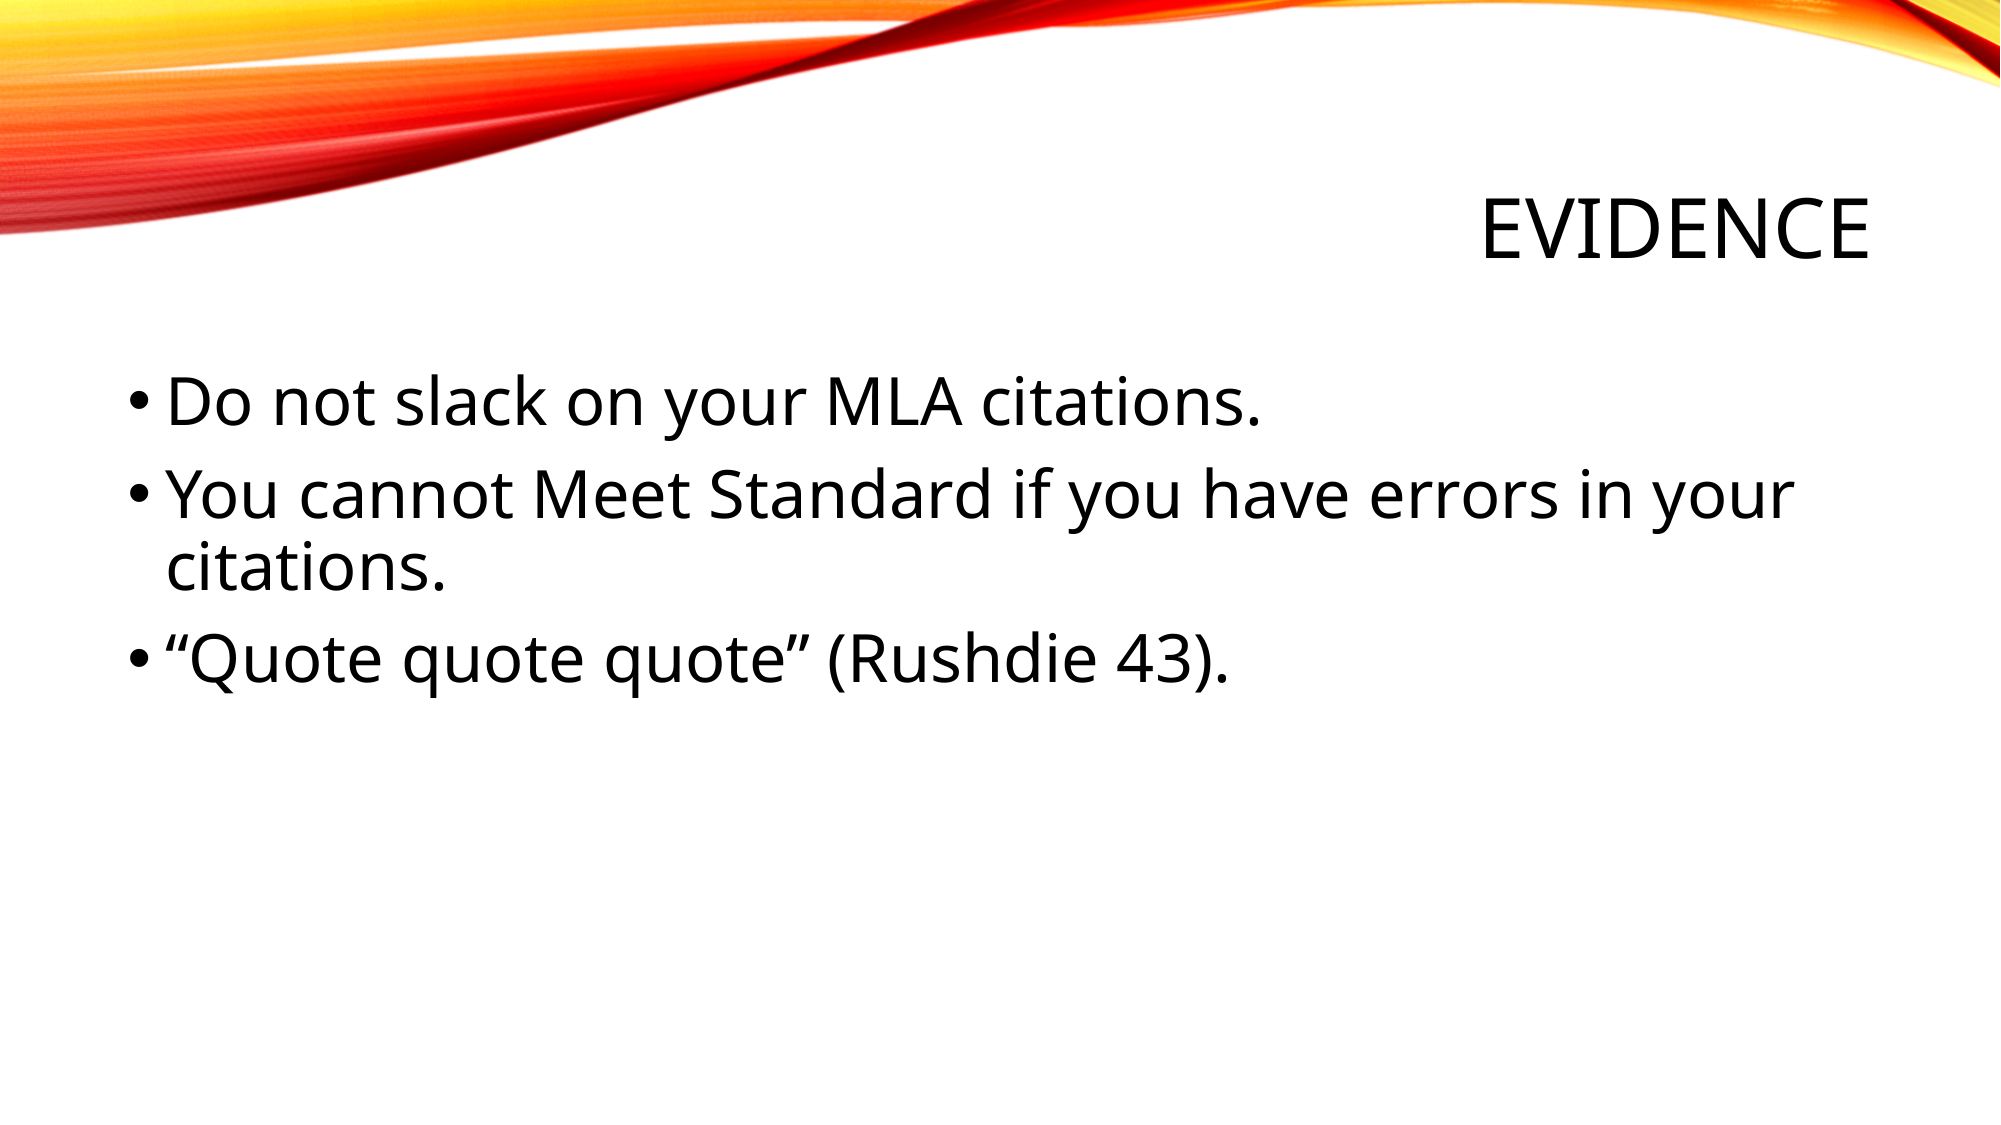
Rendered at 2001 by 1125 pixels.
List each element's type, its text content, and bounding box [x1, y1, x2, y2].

title Evidence [474, 125, 1888, 338]
picture [0, 0, 2000, 237]
list Do not slack on your MLA citations. You cannot Meet Standard if you have errors in your citations. “Quote quote quote” (Rushdie 43). [112, 360, 1888, 1021]
